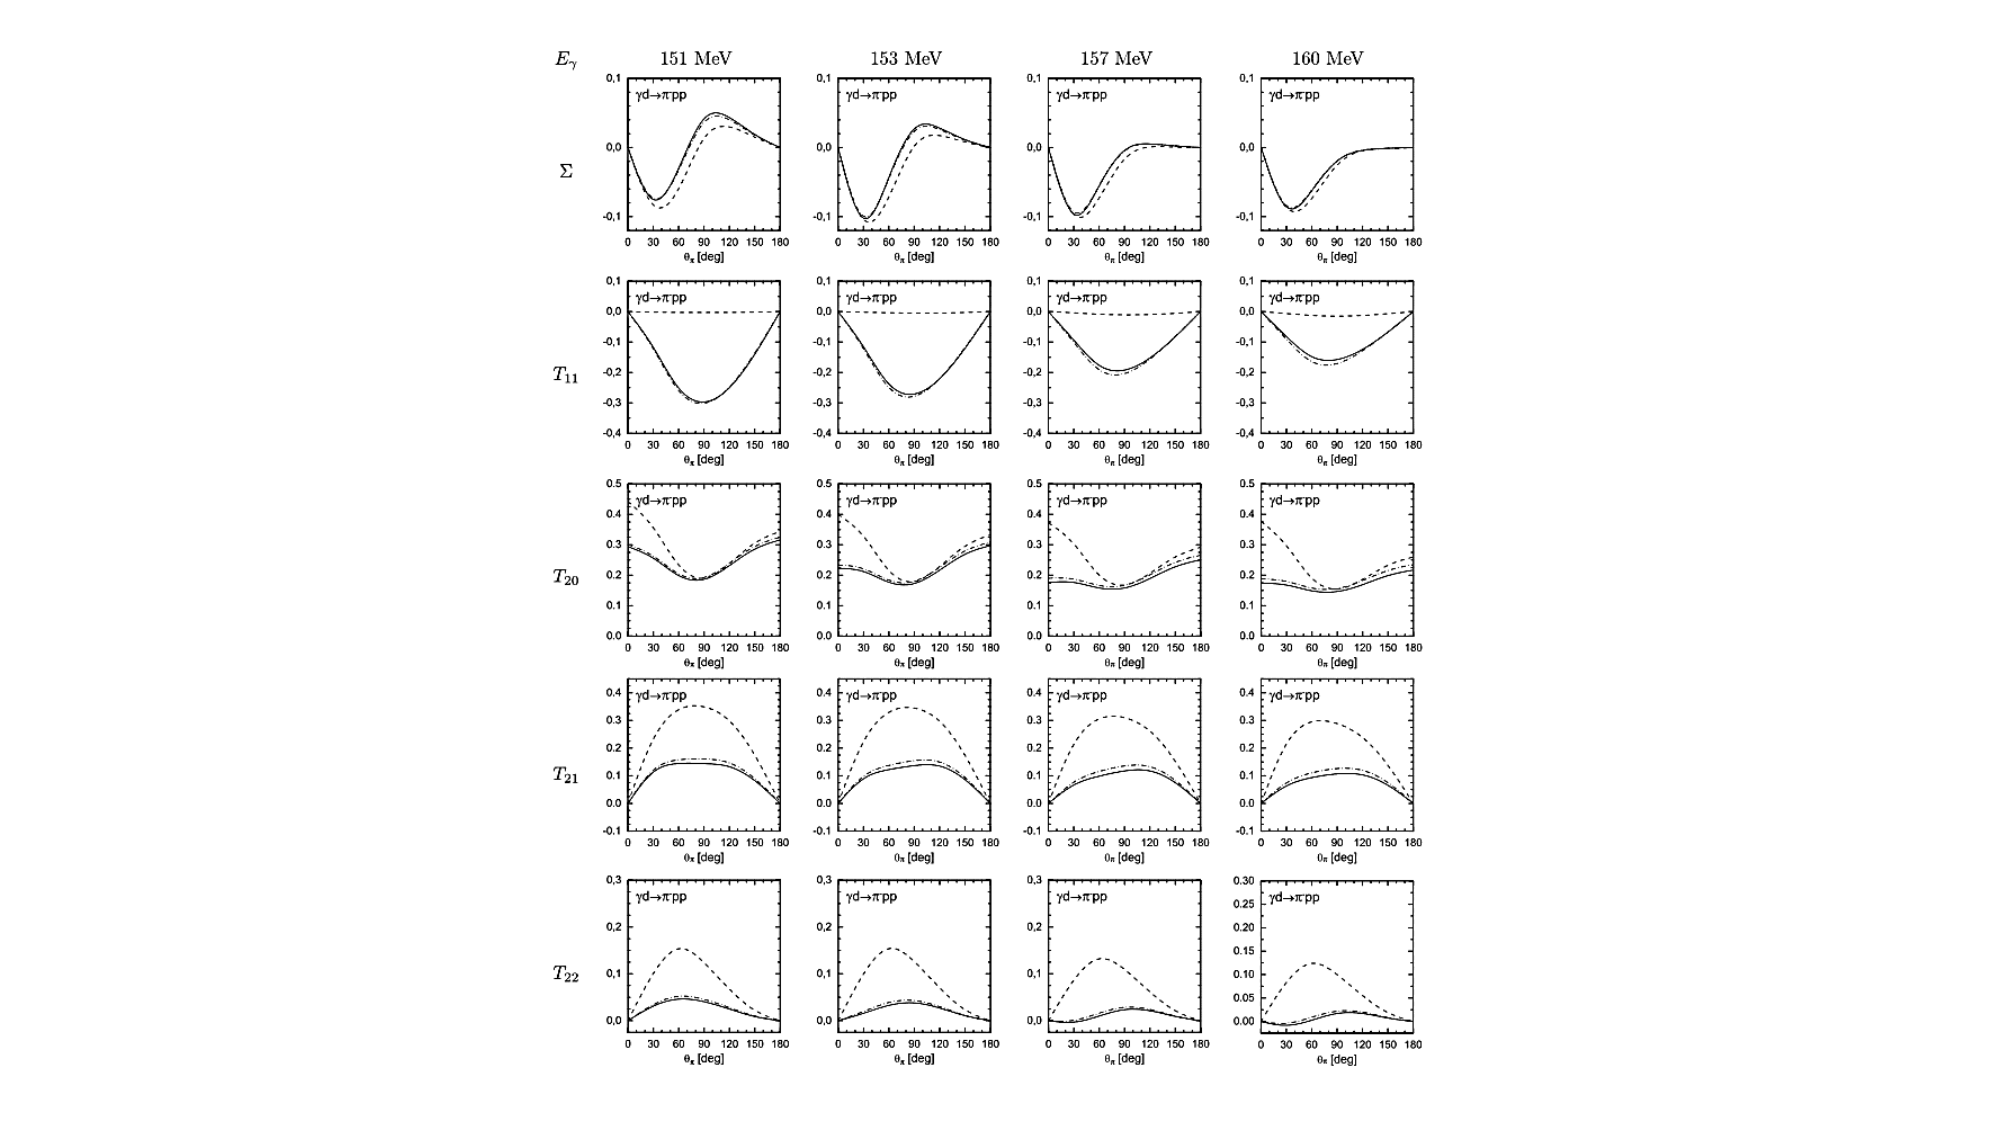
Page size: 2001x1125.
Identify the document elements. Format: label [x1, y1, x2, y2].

picture [539, 30, 1461, 1085]
